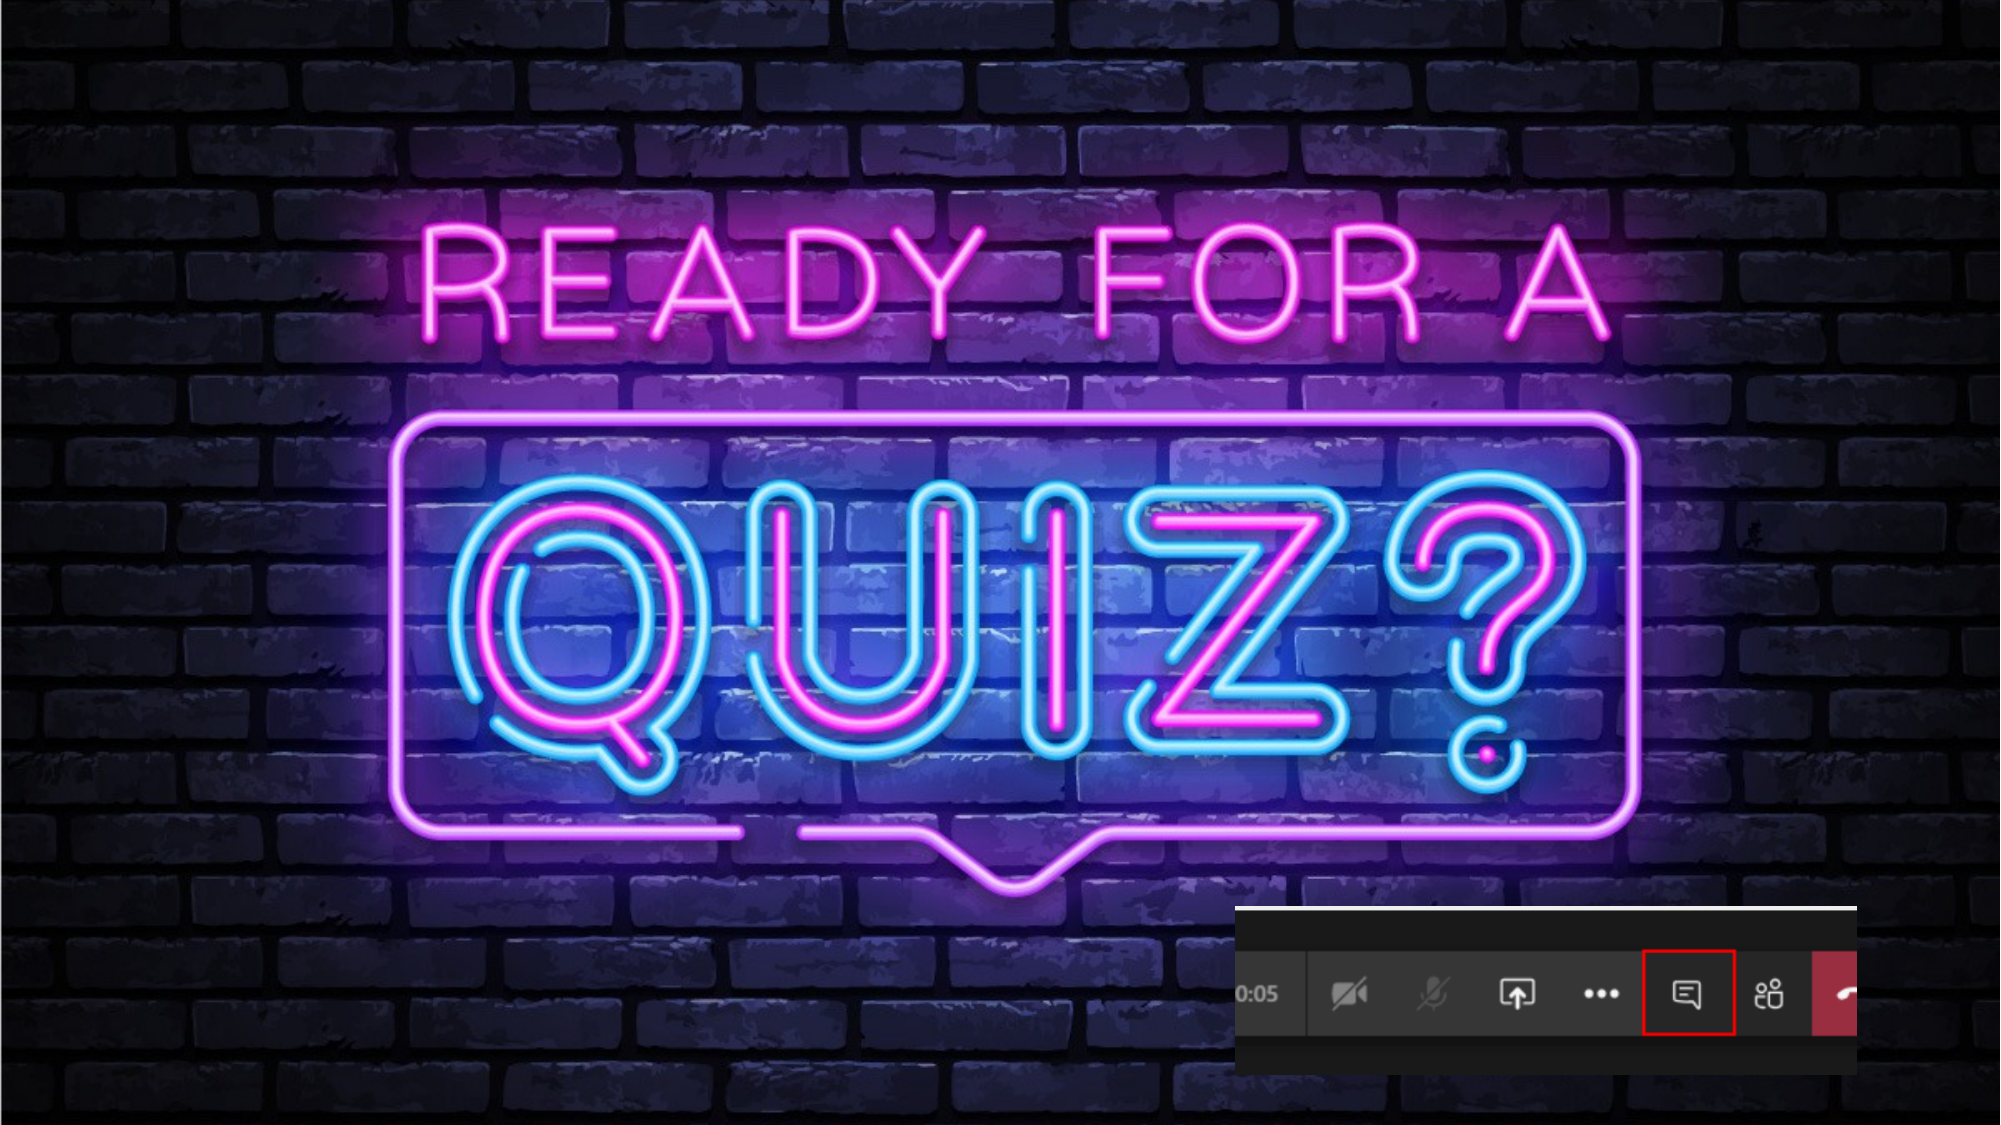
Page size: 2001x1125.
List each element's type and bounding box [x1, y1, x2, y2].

picture [1235, 906, 1857, 1075]
list [0, 0, 2000, 1125]
